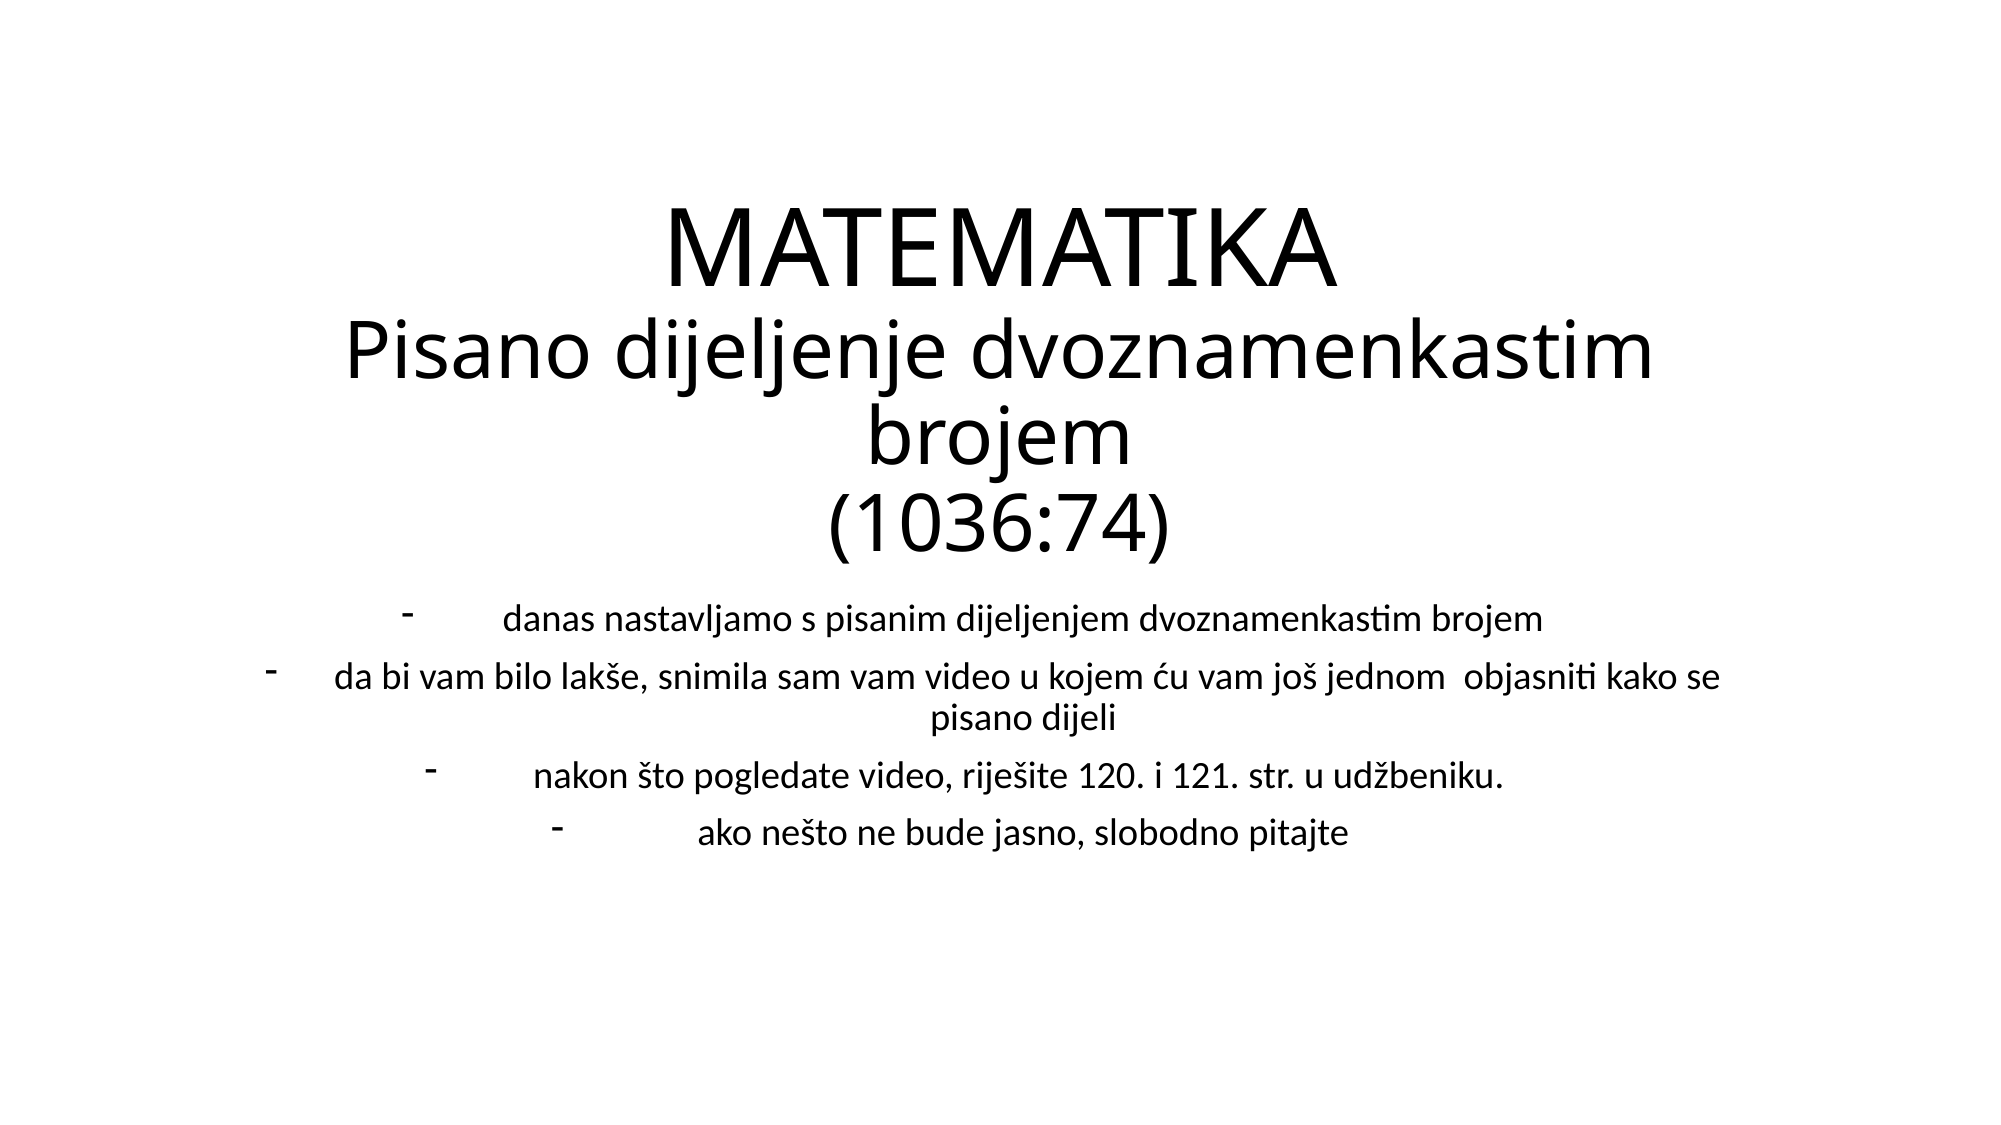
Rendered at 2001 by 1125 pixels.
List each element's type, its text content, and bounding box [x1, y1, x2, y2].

title MATEMATIKA Pisano dijeljenje dvoznamenkastim brojem (1036:74) [249, 184, 1750, 576]
subtitle danas nastavljamo s pisanim dijeljenjem dvoznamenkastim brojem da bi vam bilo lakše, snimila sam vam video u kojem ću vam još jednom objasniti kako se pisano dijeli nakon što pogledate video, riješite 120. i 121. str. u udžbeniku. ako nešto ne bude jasno, slobodno pitajte [249, 590, 1750, 863]
